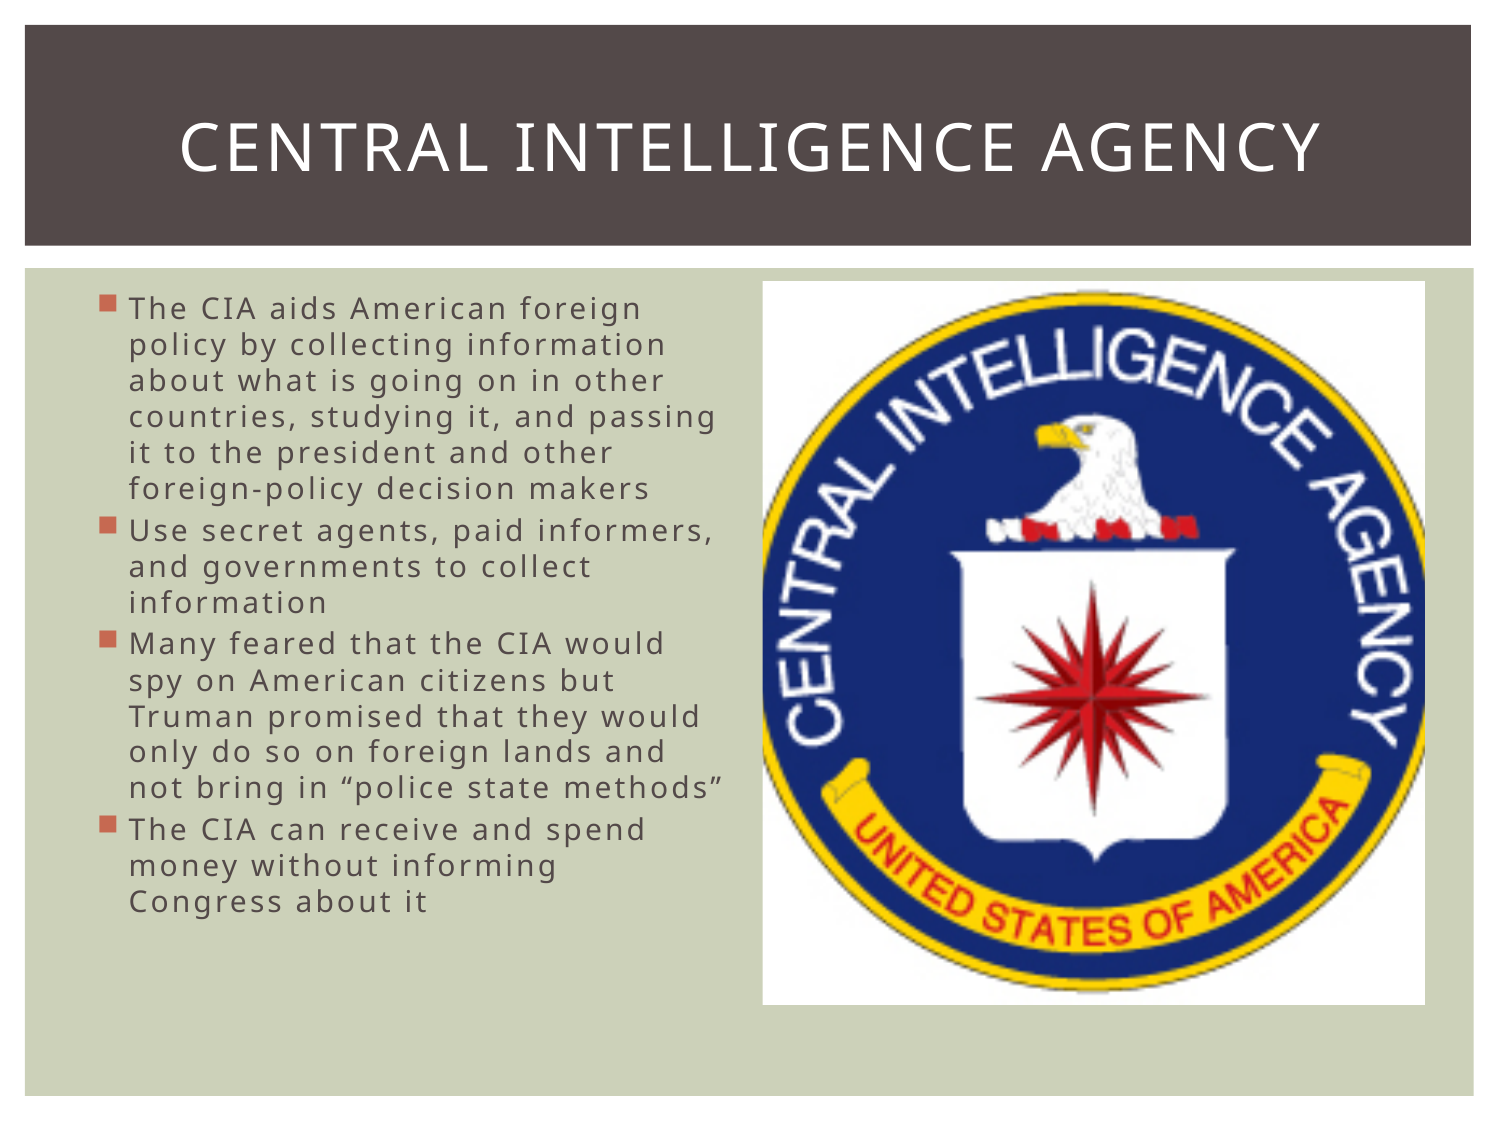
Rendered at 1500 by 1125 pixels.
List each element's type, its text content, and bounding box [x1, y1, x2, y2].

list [762, 281, 1426, 1006]
list The CIA aids American foreign policy by collecting information about what is going on in other countries, studying it, and passing it to the president and other foreign-policy decision makers Use secret agents, paid informers, and governments to collect information Many feared that the CIA would spy on American citizens but Truman promised that they would only do so on foreign lands and not bring in “police state methods” The CIA can receive and spend money without informing Congress about it [75, 281, 738, 1005]
title Central Intelligence Agency [62, 58, 1438, 232]
